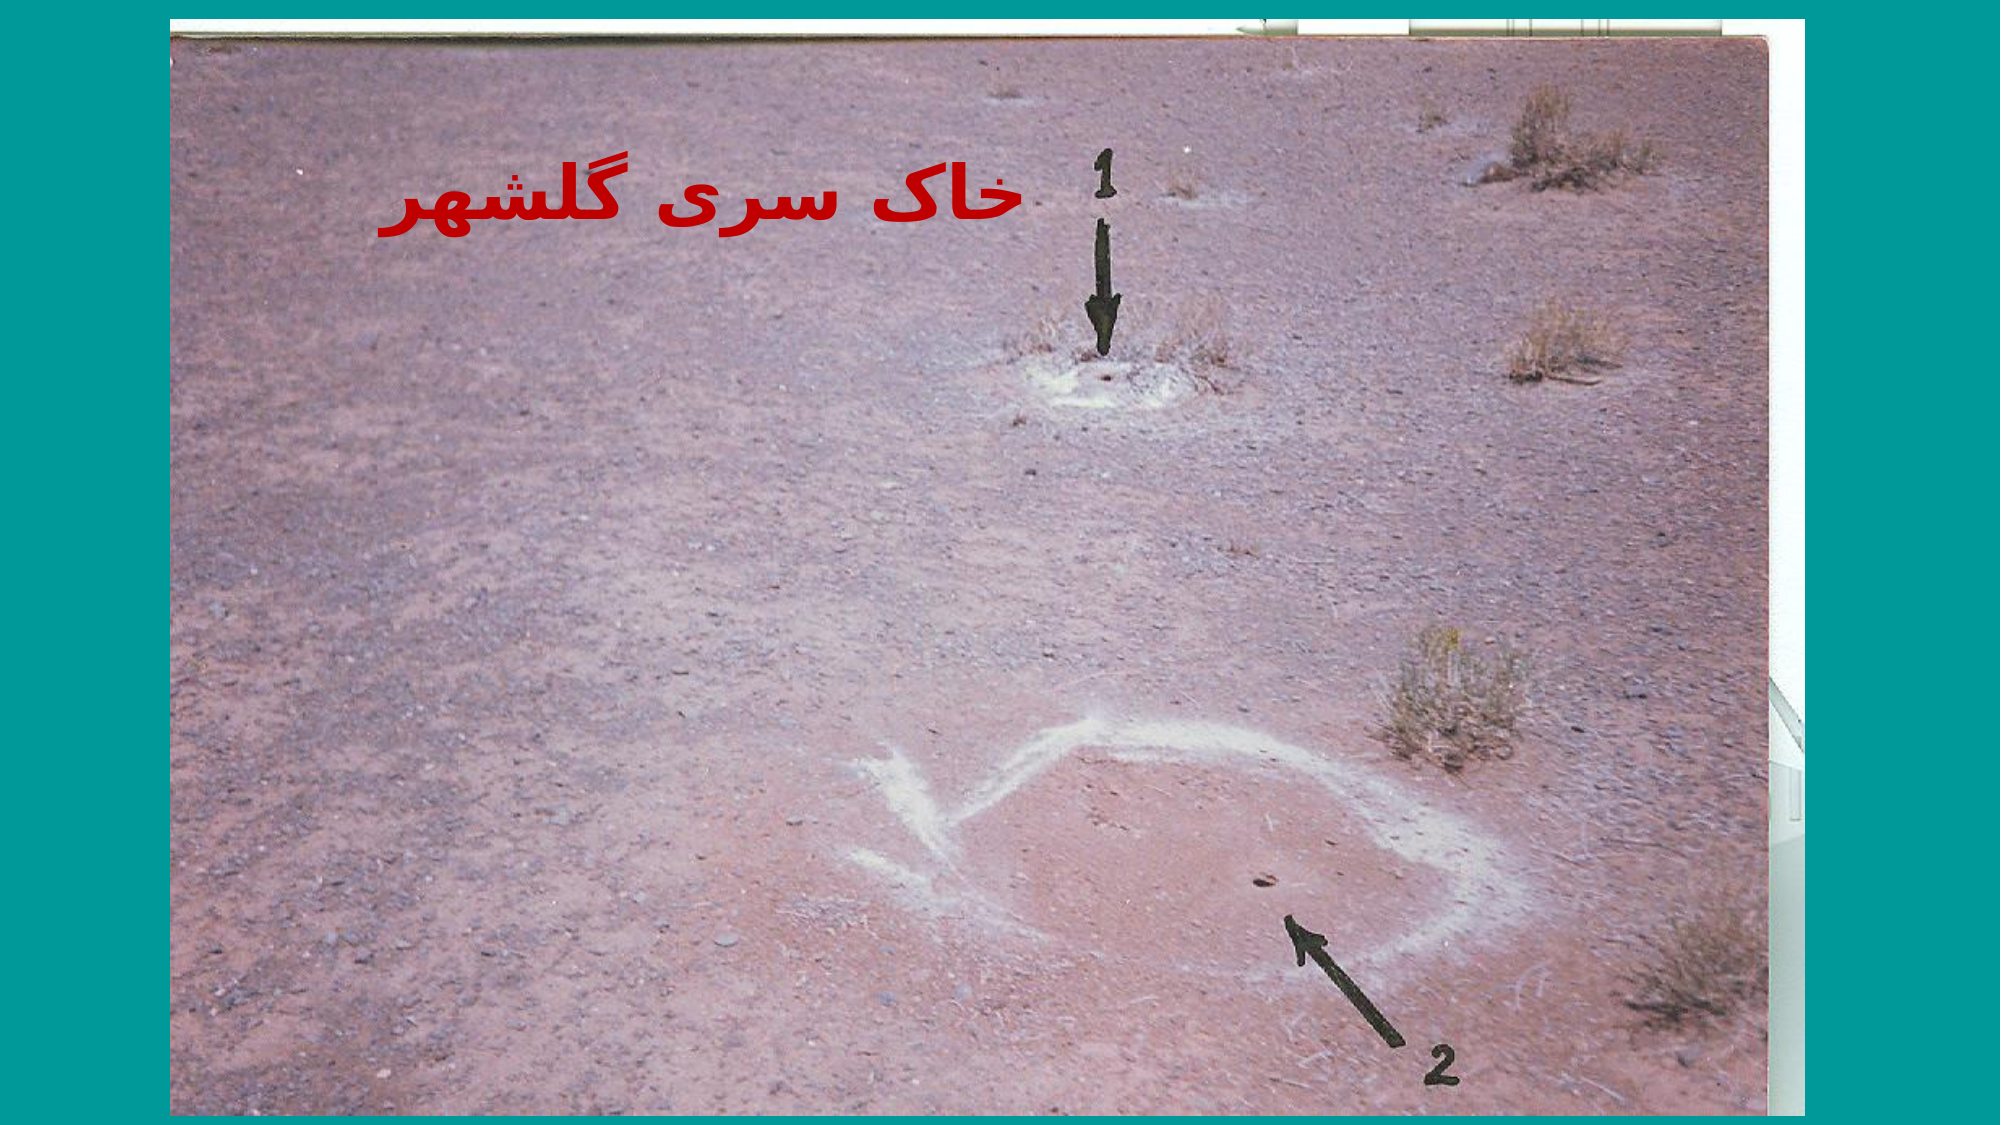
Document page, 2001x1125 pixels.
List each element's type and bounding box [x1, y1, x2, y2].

picture [169, 19, 1805, 1116]
